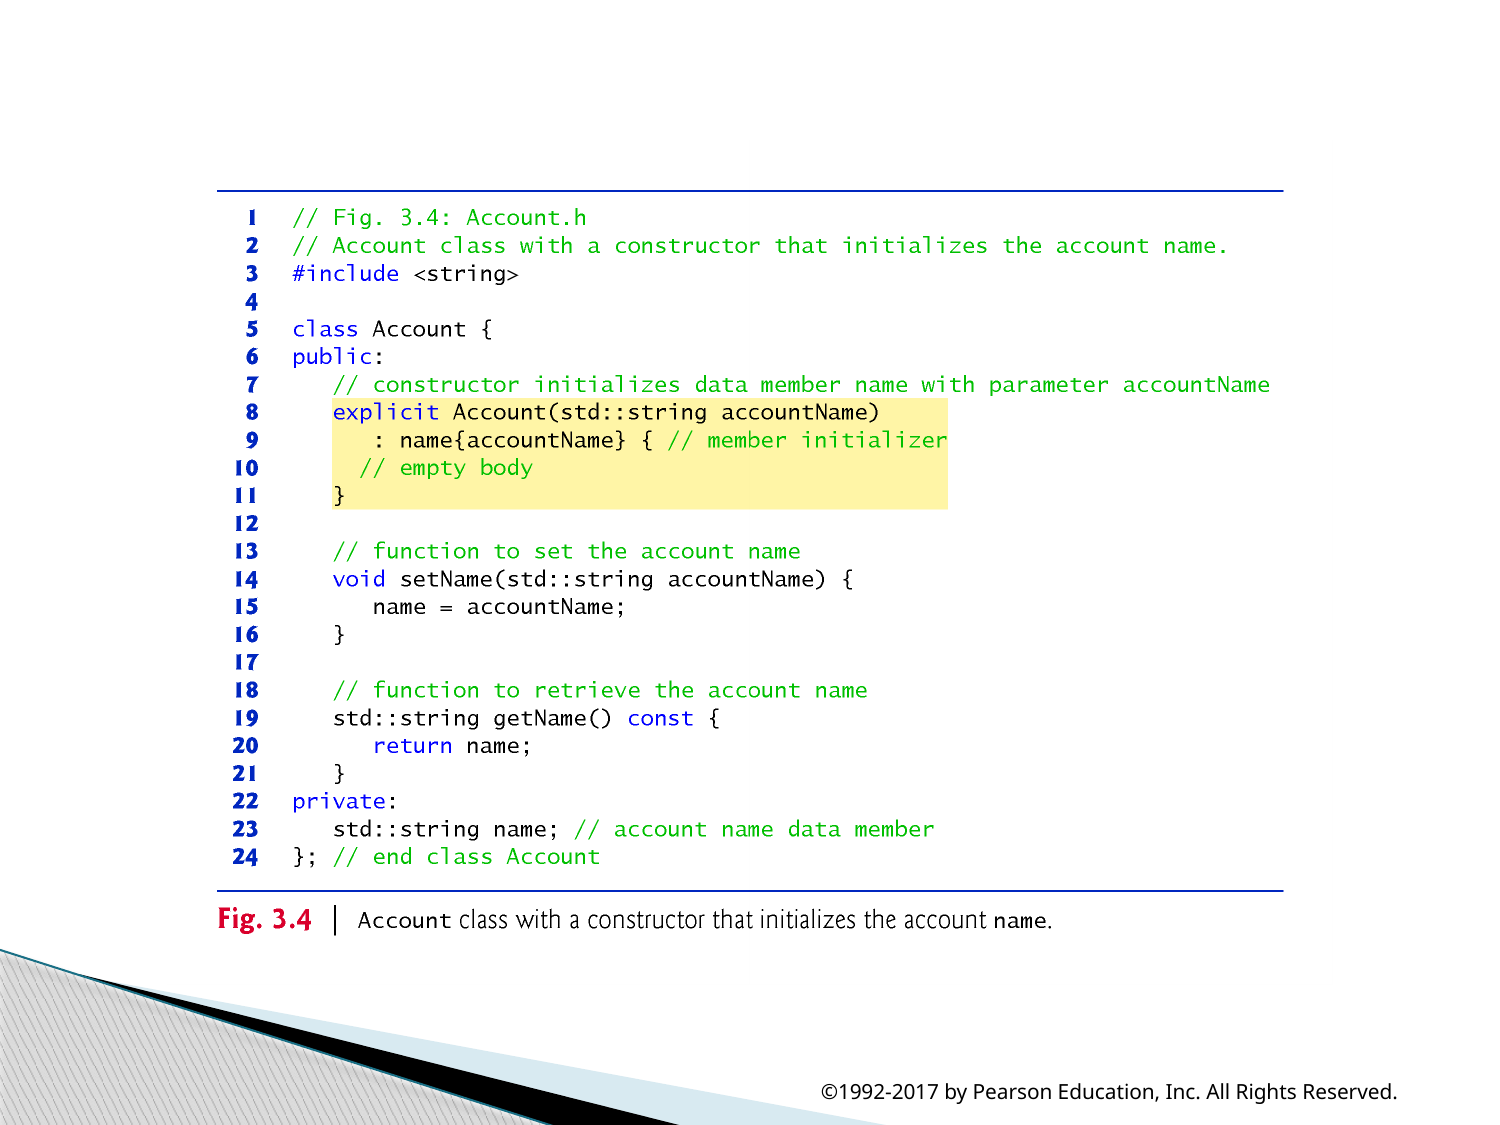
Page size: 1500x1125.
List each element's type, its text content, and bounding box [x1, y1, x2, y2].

footer ©1992-2017 by Pearson Education, Inc. All Rights Reserved. [650, 1051, 1413, 1112]
picture [167, 140, 1333, 985]
